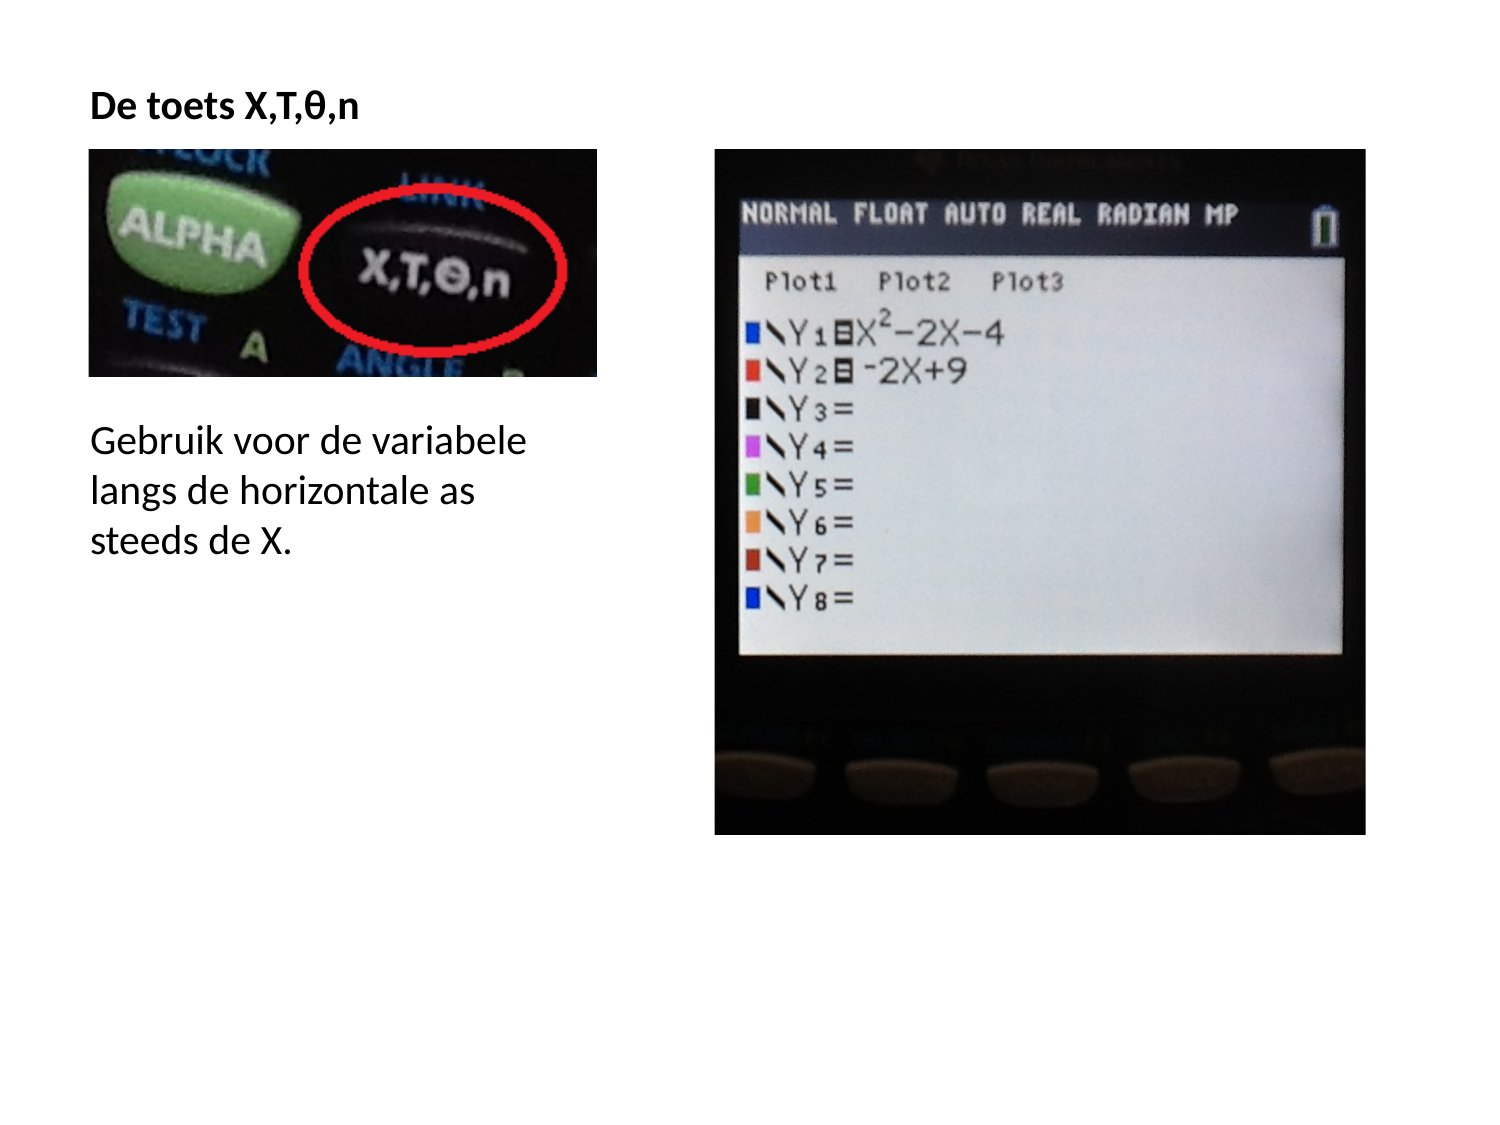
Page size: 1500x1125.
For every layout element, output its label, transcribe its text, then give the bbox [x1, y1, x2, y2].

list Gebruik voor de variabele langs de horizontale as steeds de X. [75, 361, 569, 1005]
title De toets X,T,θ,n [75, 44, 569, 236]
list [714, 148, 1366, 835]
picture [88, 148, 598, 377]
